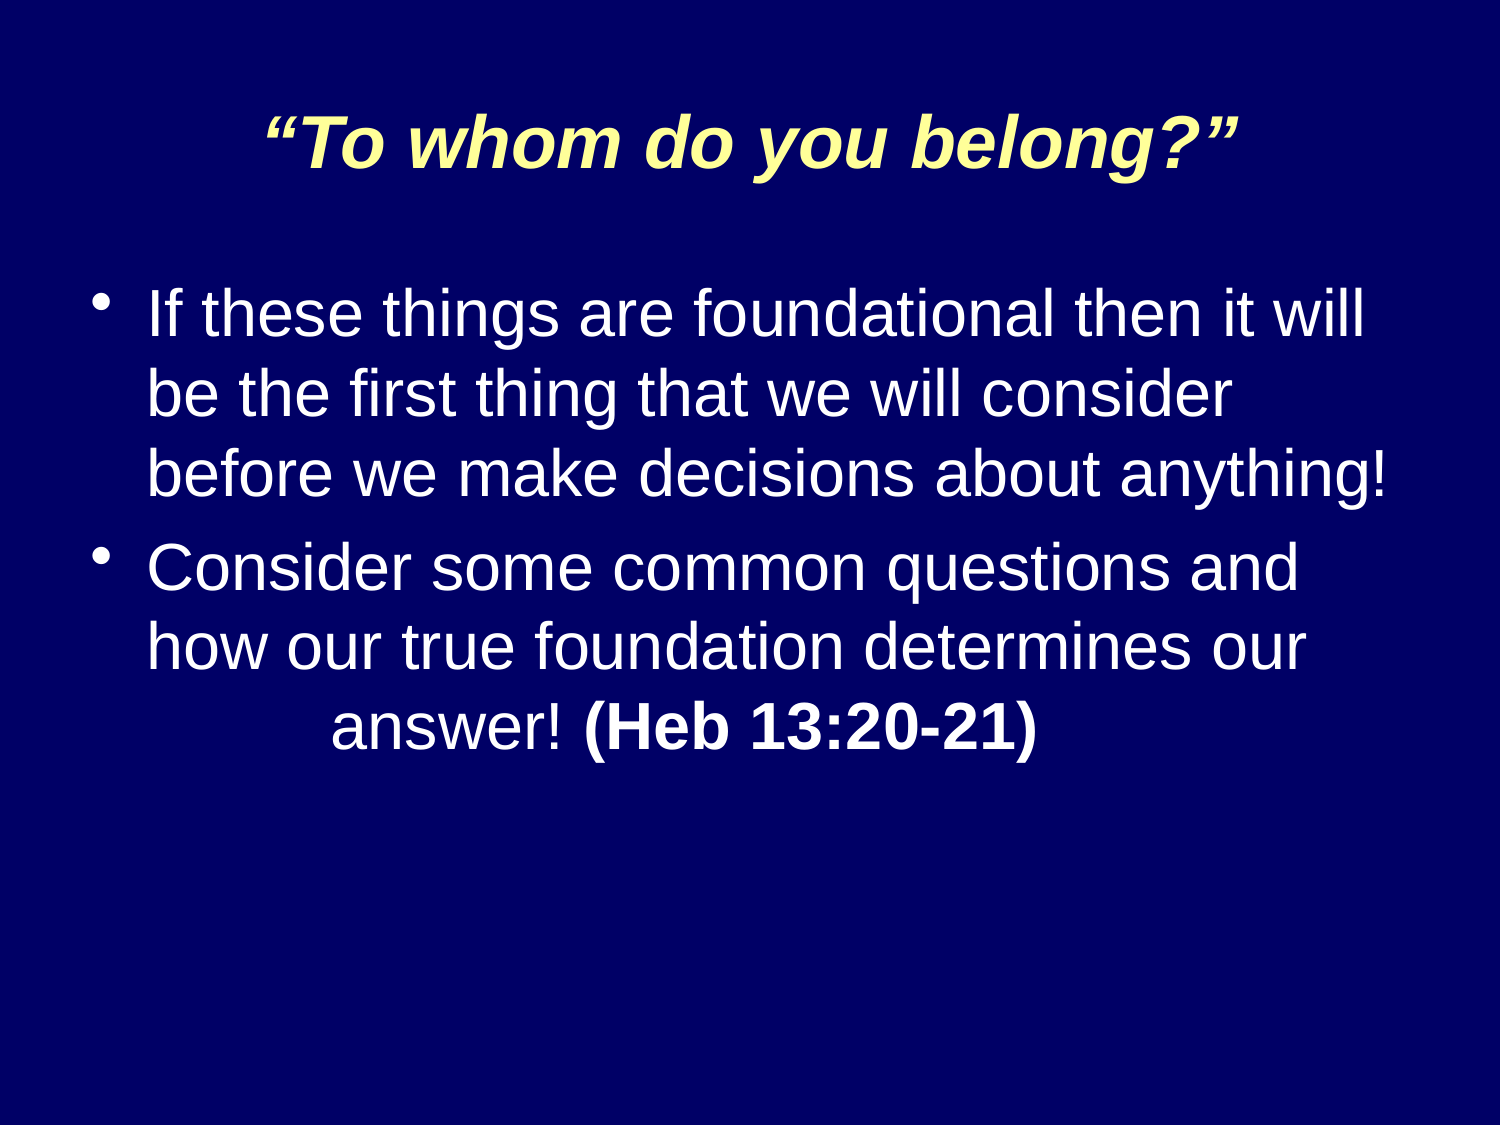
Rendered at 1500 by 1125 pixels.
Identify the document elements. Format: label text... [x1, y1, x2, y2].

title “To whom do you belong?” [75, 45, 1425, 233]
list If these things are foundational then it will be the first thing that we will consider before we make decisions about anything! Consider some common questions and how our true foundation determines our answer! (Heb 13:20-21) [75, 262, 1425, 1005]
